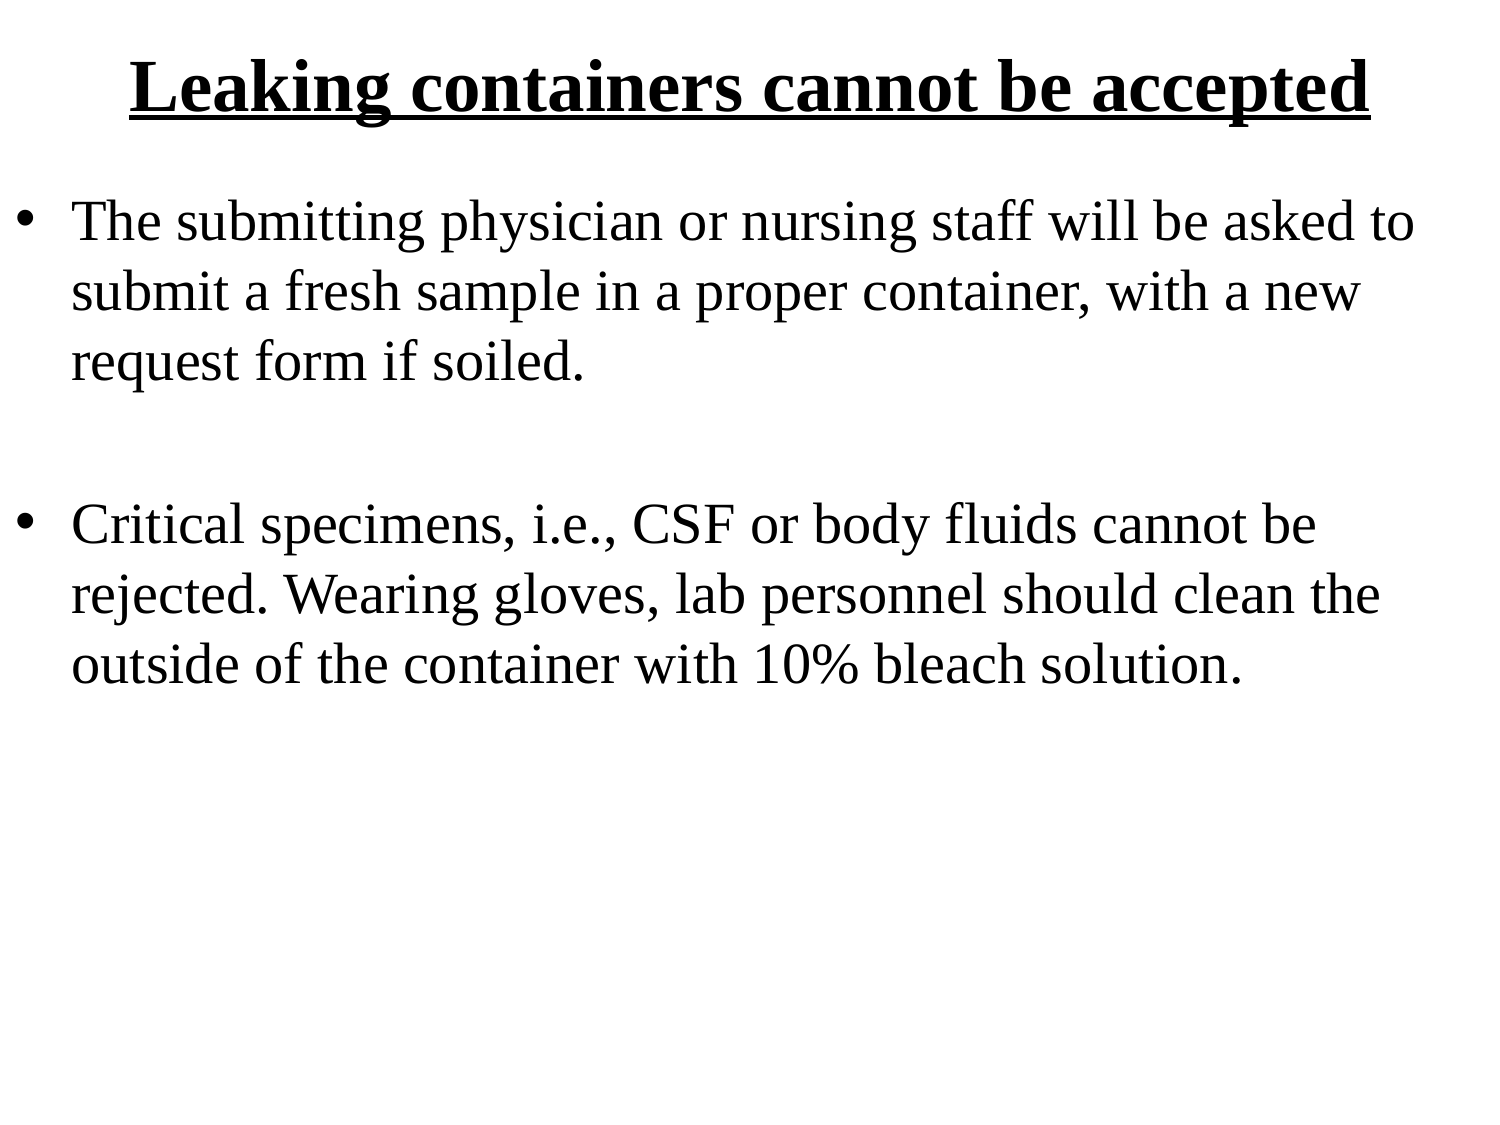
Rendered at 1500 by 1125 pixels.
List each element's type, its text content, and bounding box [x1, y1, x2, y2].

list The submitting physician or nursing staff will be asked to submit a fresh sample in a proper container, with a new request form if soiled. Critical specimens, i.e., CSF or body fluids cannot be rejected. Wearing gloves, lab personnel should clean the outside of the container with 10% bleach solution. [0, 174, 1500, 918]
title Leaking containers cannot be accepted [0, 0, 1500, 163]
